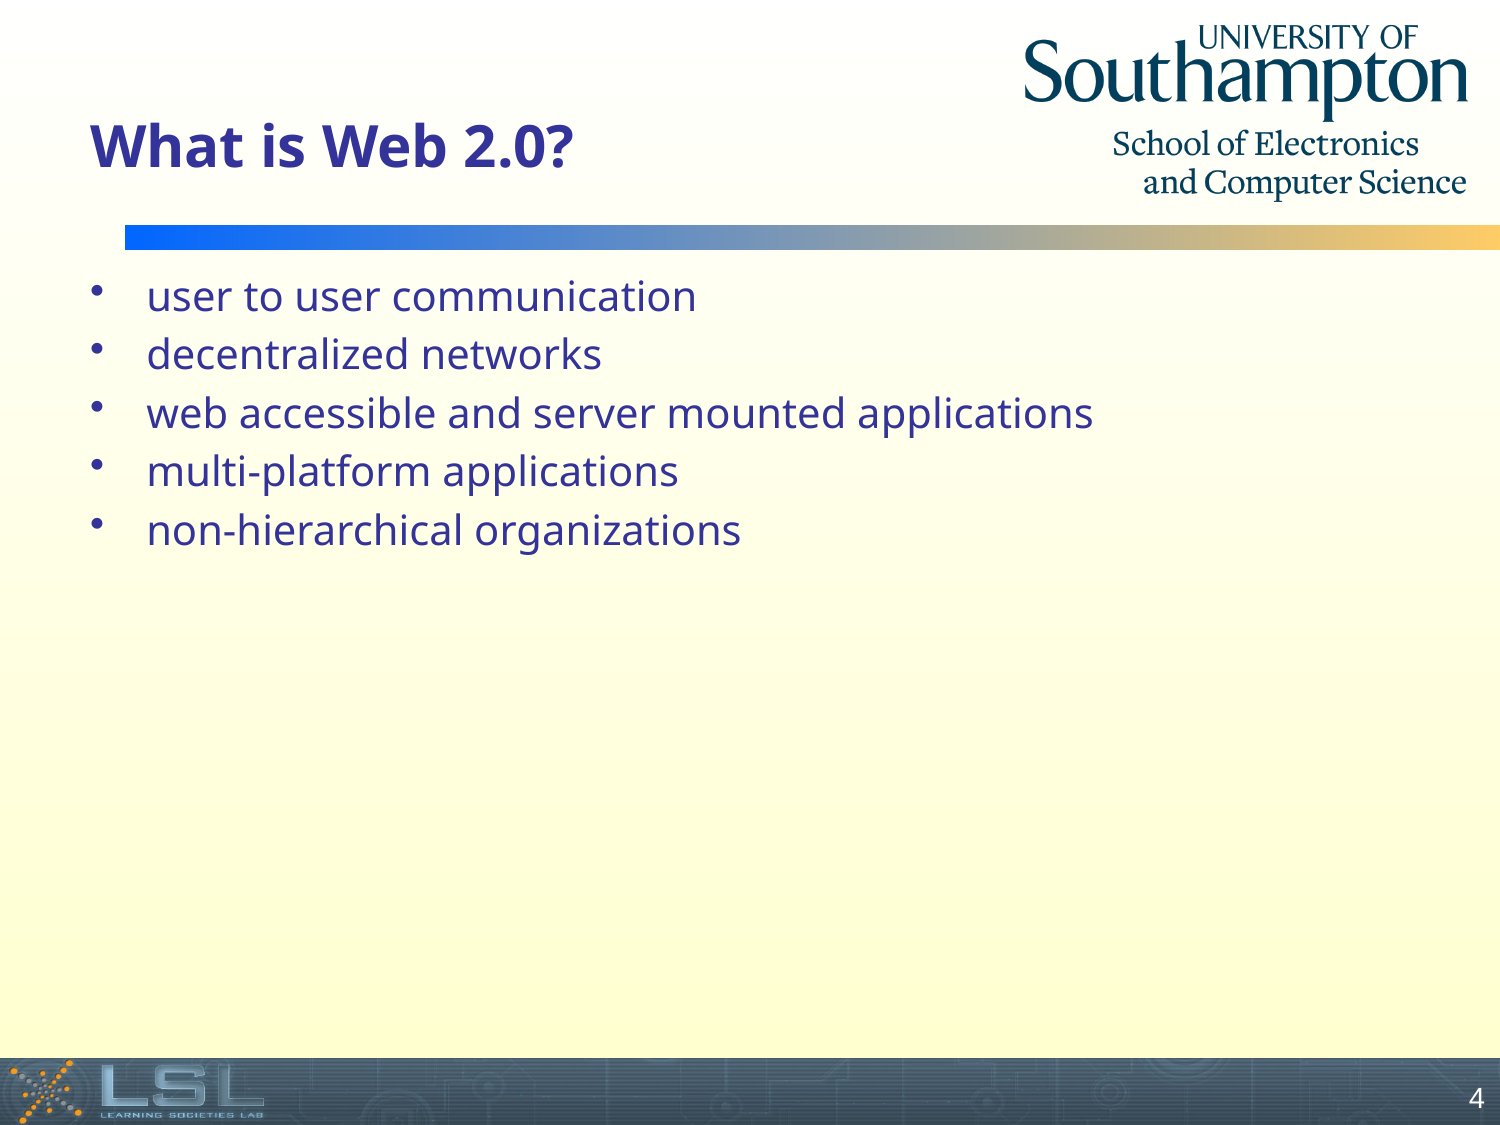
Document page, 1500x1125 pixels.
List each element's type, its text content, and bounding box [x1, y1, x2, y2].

title What is Web 2.0? [74, 49, 1001, 238]
list user to user communication decentralized networks web accessible and server mounted applications multi-platform applications non-hierarchical organizations [74, 262, 1426, 1006]
picture [1025, 61, 1053, 98]
picture [0, 1058, 1500, 1125]
picture [1025, 24, 1469, 202]
